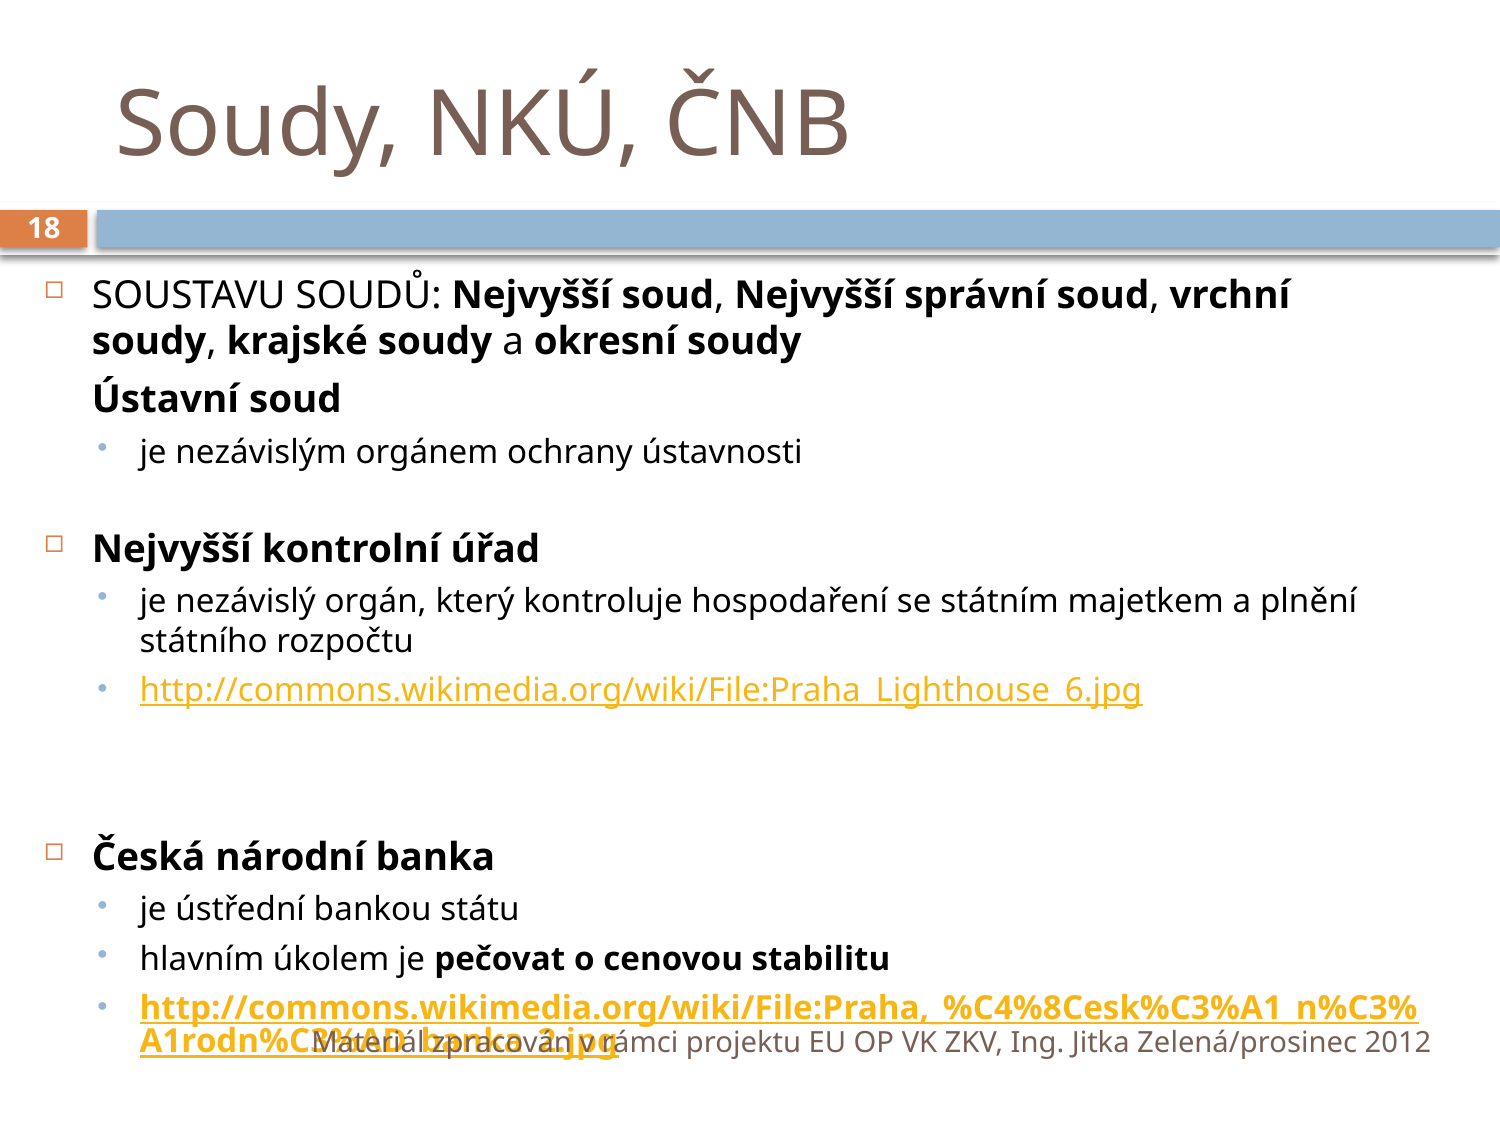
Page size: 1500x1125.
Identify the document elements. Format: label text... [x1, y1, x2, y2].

title Soudy, NKÚ, ČNB [100, 37, 1438, 200]
footer Materiál zpracován v rámci projektu EU OP VK ZKV, Ing. Jitka Zelená/prosinec 2012 [242, 1011, 1448, 1072]
slide_number 18 [0, 208, 88, 249]
list SOUSTAVU SOUDŮ: Nejvyšší soud, Nejvyšší správní soud, vrchní soudy, krajské soudy a okresní soudy Ústavní soud je nezávislým orgánem ochrany ústavnosti Nejvyšší kontrolní úřad je nezávislý orgán, který kontroluje hospodaření se státním majetkem a plnění státního rozpočtu http://commons.wikimedia.org/wiki/File:Praha_Lighthouse_6.jpg Česká národní banka je ústřední bankou státu hlavním úkolem je pečovat o cenovou stabilitu http://commons.wikimedia.org/wiki/File:Praha,_%C4%8Cesk%C3%A1_n%C3%A1rodn%C3%AD_banka_2.jpg [29, 262, 1438, 1047]
